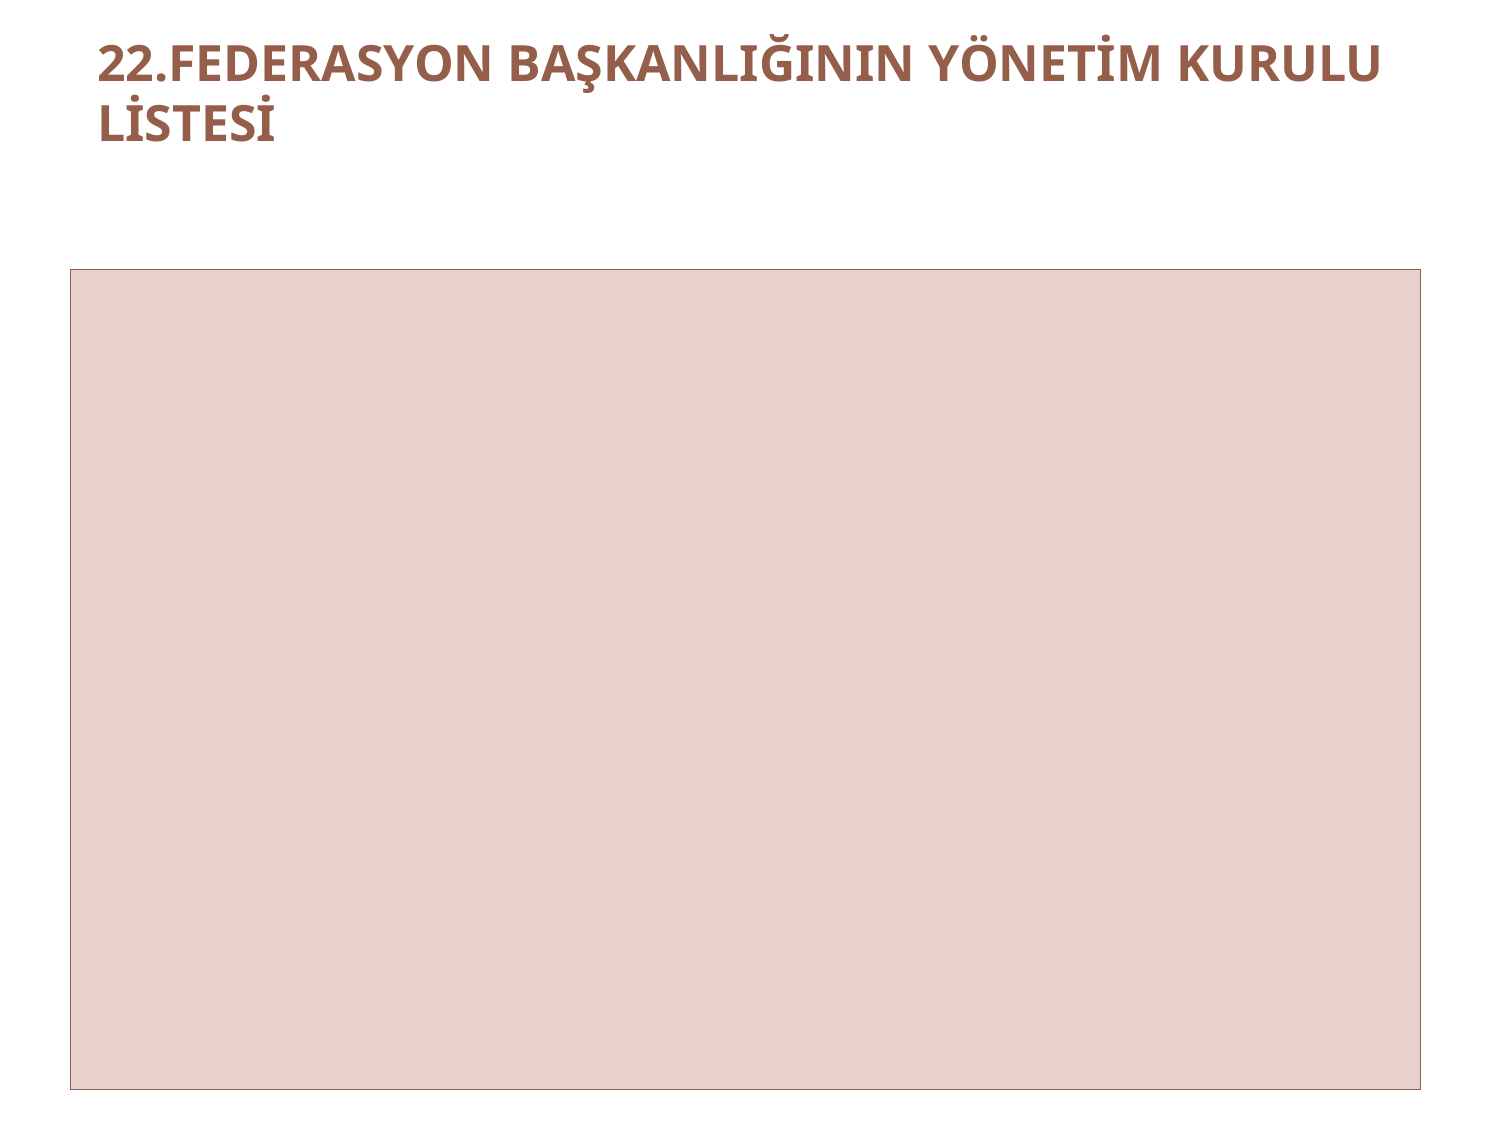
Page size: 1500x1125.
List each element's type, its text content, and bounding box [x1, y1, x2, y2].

title 22.FEDERASYON BAŞKANLIĞININ YÖNETİM KURULU LİSTESİ [81, 23, 1433, 211]
table_header [71, 270, 1420, 1089]
